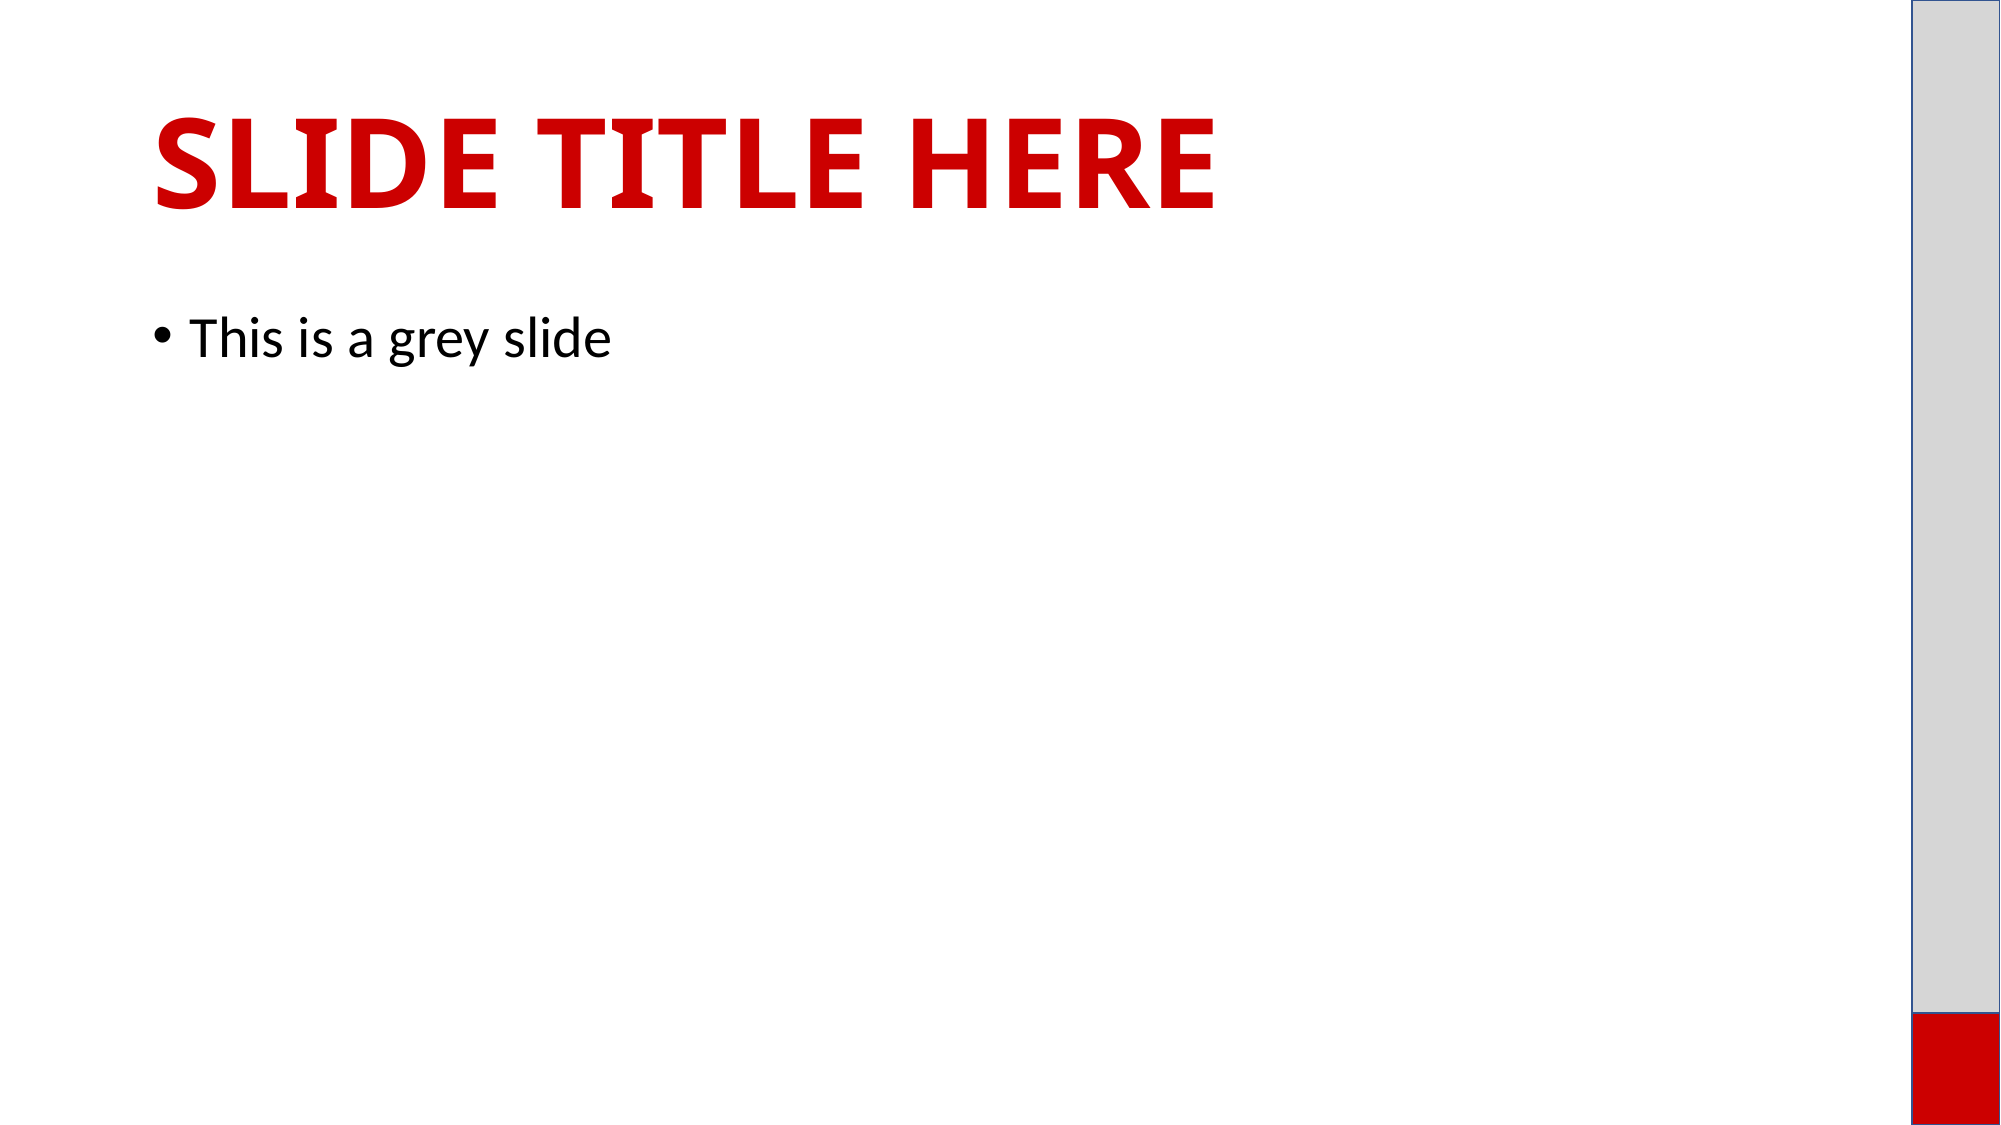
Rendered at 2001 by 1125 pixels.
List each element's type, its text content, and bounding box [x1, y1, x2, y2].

title SLIDE TITLE HERE [137, 59, 1863, 278]
list This is a grey slide [137, 299, 1863, 1014]
text_box [1911, 0, 2000, 1012]
text_box [1911, 1012, 2000, 1125]
